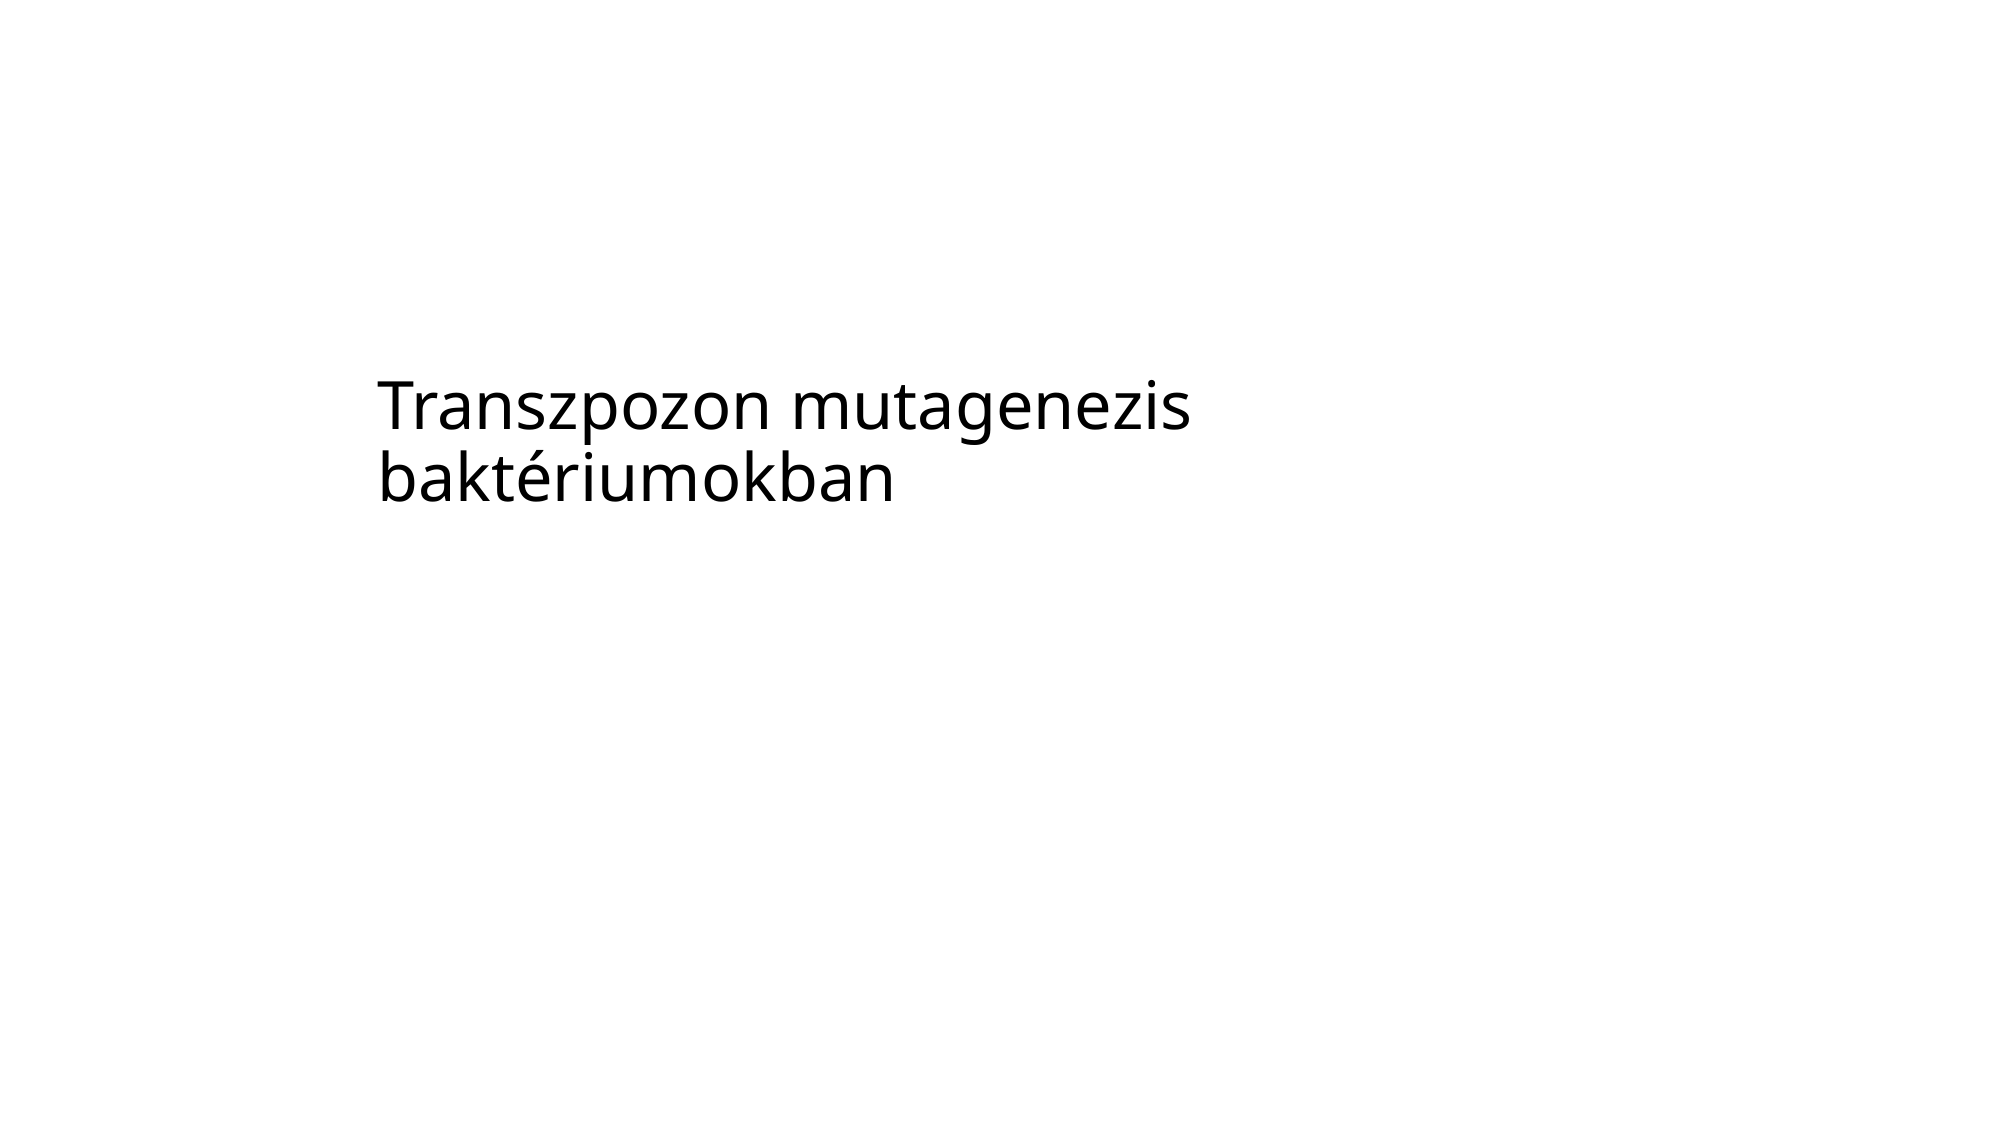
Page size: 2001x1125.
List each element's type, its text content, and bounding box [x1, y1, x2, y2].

title Transzpozon mutagenezis baktériumokban [362, 350, 1713, 538]
